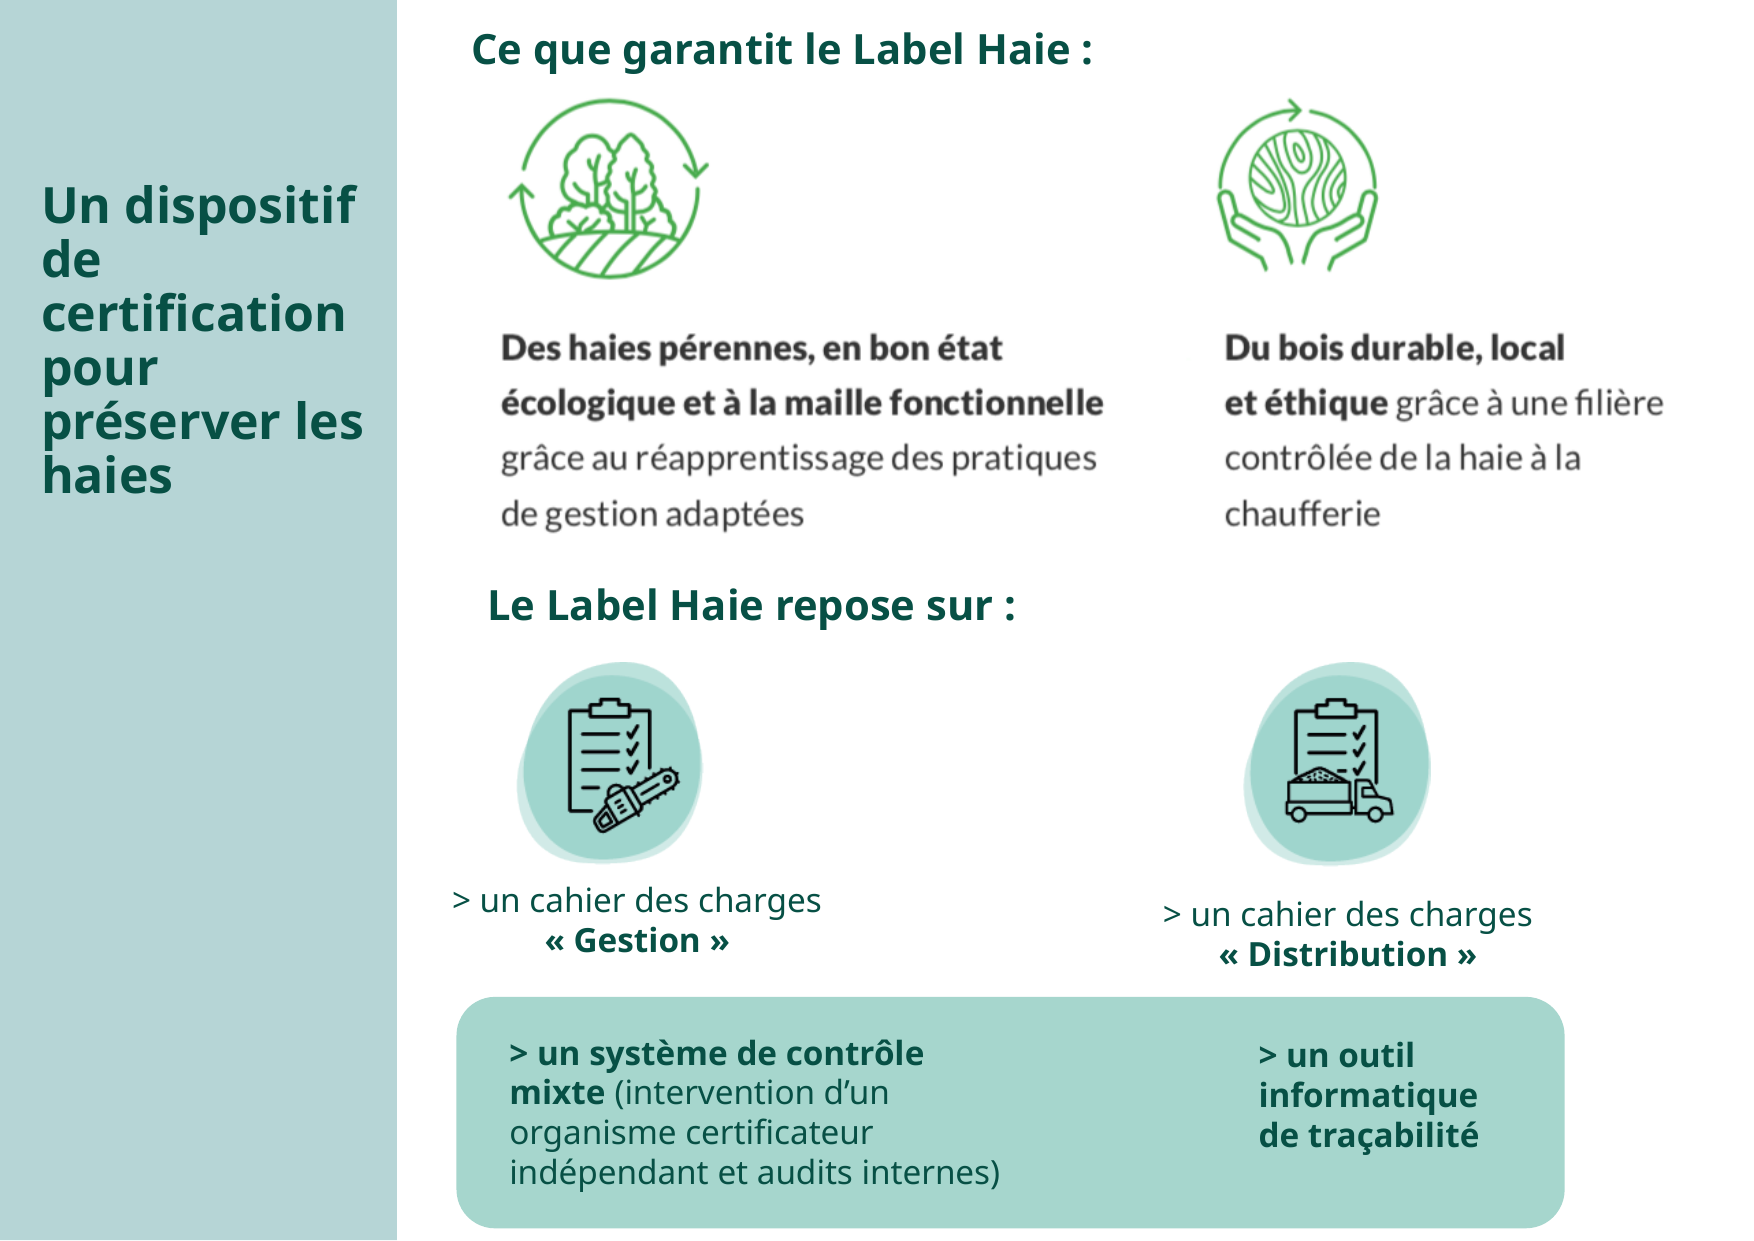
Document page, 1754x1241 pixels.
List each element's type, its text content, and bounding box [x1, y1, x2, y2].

text_box > un cahier des charges « Gestion » [405, 871, 869, 967]
text_box [455, 995, 1566, 1230]
picture [516, 662, 704, 865]
text_box [0, 0, 398, 1241]
text_box > un cahier des charges « Distribution » [1116, 886, 1580, 981]
text_box > un système de contrôle mixte (intervention d’un organisme certificateur indépendant et audits internes) [494, 1024, 1029, 1199]
text_box Un dispositif de certification pour préserver les haies [23, 163, 397, 583]
text_box Le Label Haie repose sur : [472, 580, 1350, 637]
text_box > un outil informatique de traçabilité [1243, 1026, 1534, 1162]
text_box Ce que garantit le Label Haie : [456, 15, 1333, 65]
picture [1243, 662, 1431, 867]
picture [456, 65, 1731, 580]
